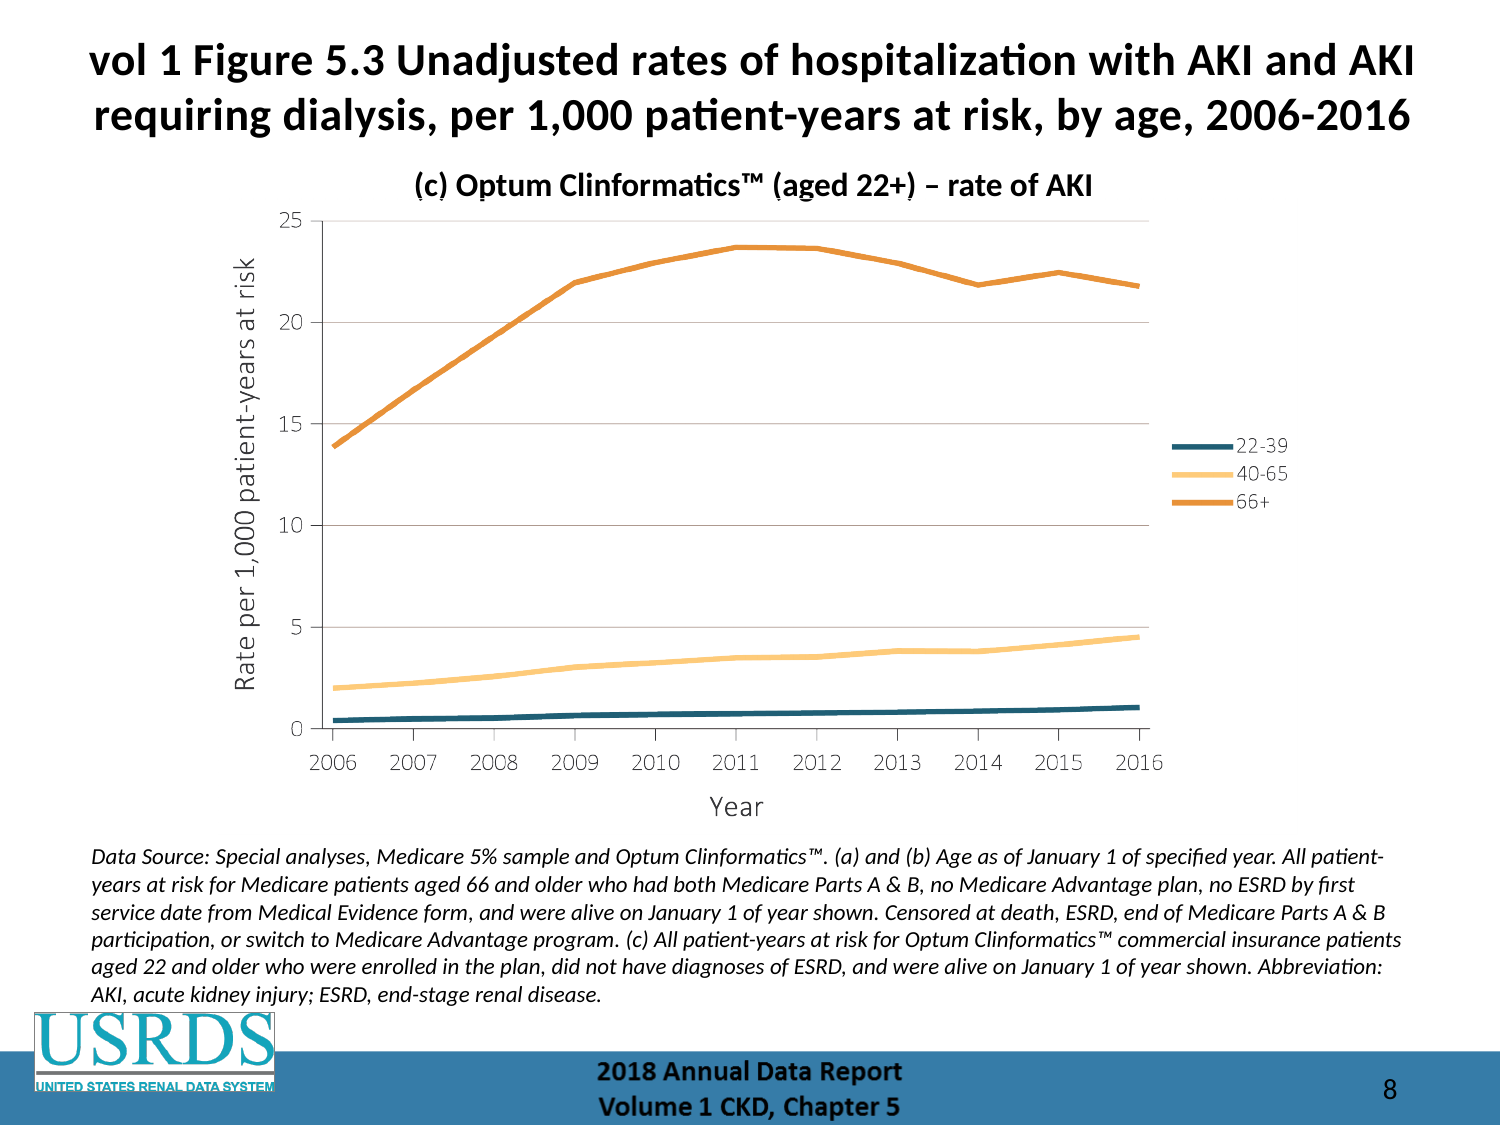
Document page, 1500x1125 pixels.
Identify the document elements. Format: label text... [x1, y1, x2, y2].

text_box (c) Optum Clinformatics™ (aged 22+) – rate of AKI [384, 155, 1124, 196]
picture [35, 1013, 274, 1091]
text_box Data Source: Special analyses, Medicare 5% sample and Optum Clinformatics™. (a) and (b) Age as of January 1 of specified year. All patient-years at risk for Medicare patients aged 66 and older who had both Medicare Parts A & B, no Medicare Advantage plan, no ESRD by first service date from Medical Evidence form, and were alive on January 1 of year shown. Censored at death, ESRD, end of Medicare Parts A & B participation, or switch to Medicare Advantage program. (c) All patient-years at risk for Optum Clinformatics™ commercial insurance patients aged 22 and older who were enrolled in the plan, did not have diagnoses of ESRD, and were alive on January 1 of year shown. Abbreviation: AKI, acute kidney injury; ESRD, end-stage renal disease. [76, 834, 1440, 1015]
slide_number 8 [1262, 1062, 1413, 1108]
picture [217, 198, 1299, 835]
title vol 1 Figure 5.3 Unadjusted rates of hospitalization with AKI and AKI requiring dialysis, per 1,000 patient-years at risk, by age, 2006-2016 [4, 22, 1500, 161]
picture [493, 1043, 1007, 1125]
